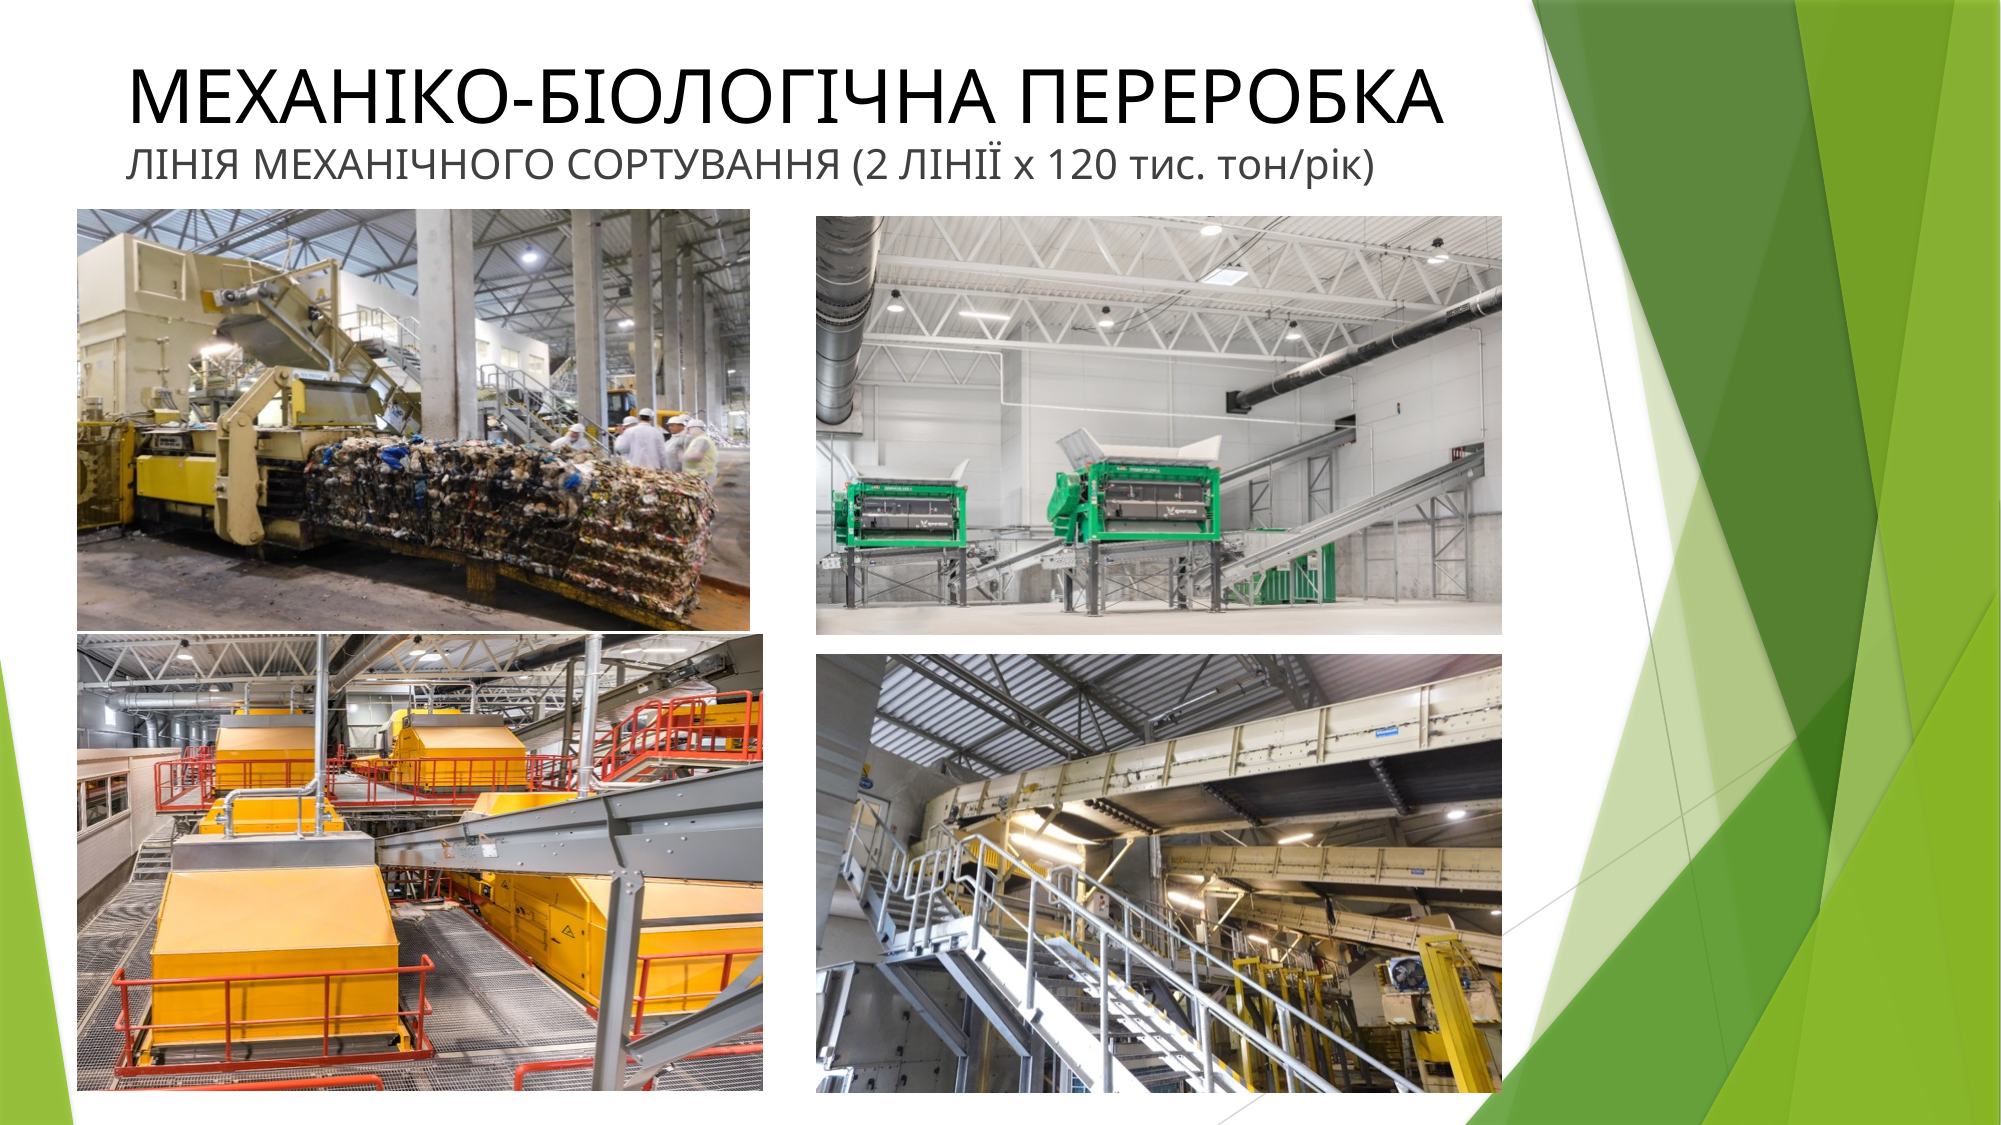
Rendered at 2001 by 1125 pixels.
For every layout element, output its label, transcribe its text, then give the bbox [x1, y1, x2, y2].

title МЕХАНІКО-БІОЛОГІЧНА ПЕРЕРОБКА ЛІНІЯ МЕХАНІЧНОГО СОРТУВАННЯ (2 ЛІНІЇ х 120 тис. тон/рік) [111, 40, 1522, 258]
picture [77, 633, 763, 1092]
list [77, 209, 751, 632]
picture [815, 215, 1502, 635]
picture [815, 654, 1502, 1094]
